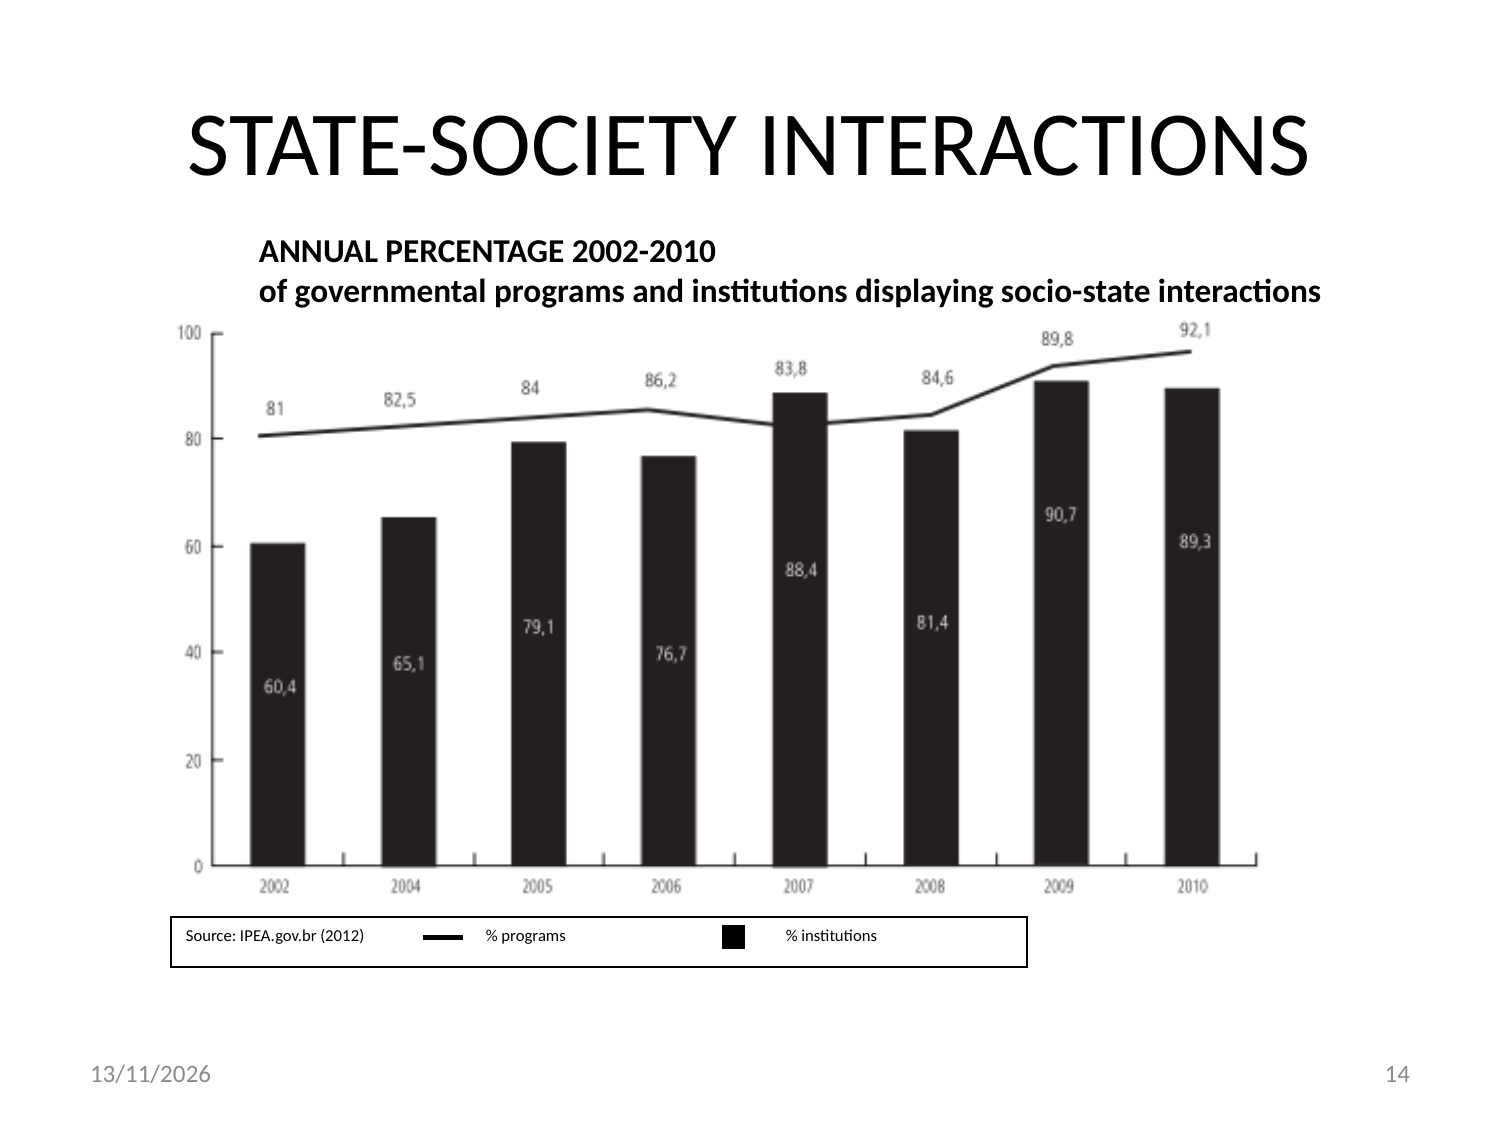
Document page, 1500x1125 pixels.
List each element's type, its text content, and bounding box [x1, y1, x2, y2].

slide_number 14 [1074, 1042, 1425, 1103]
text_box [170, 916, 1028, 968]
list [159, 314, 1336, 909]
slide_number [75, 1042, 425, 1103]
text_box ANNUAL PERCENTAGE 2002-2010 of governmental programs and institutions displaying socio-state interactions [244, 221, 1338, 315]
title STATE-SOCIETY INTERACTIONS [74, 44, 1426, 233]
